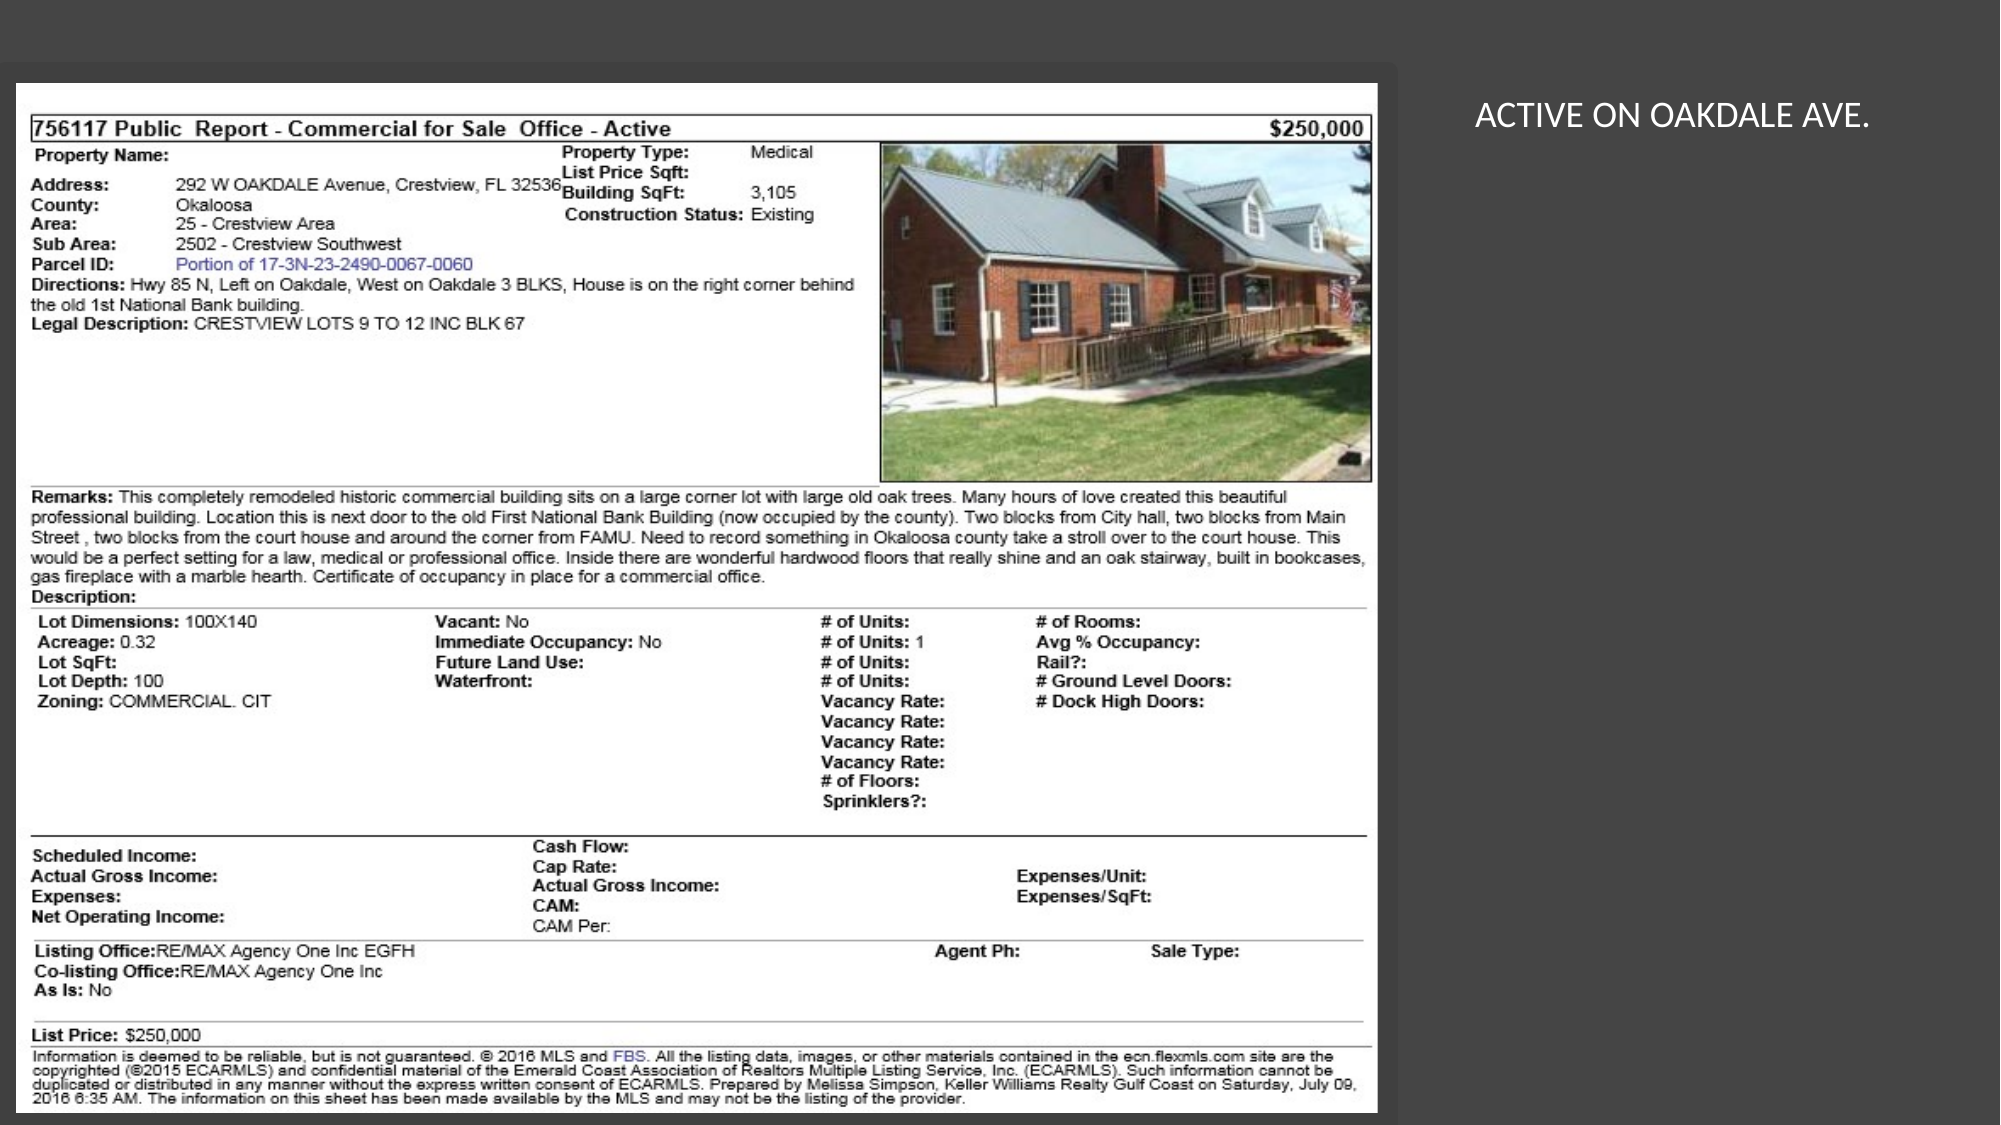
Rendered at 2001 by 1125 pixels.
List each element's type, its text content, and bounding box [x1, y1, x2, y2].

picture [15, 82, 1378, 1113]
text_box ACTIVE ON OAKDALE AVE. [1460, 82, 2000, 143]
